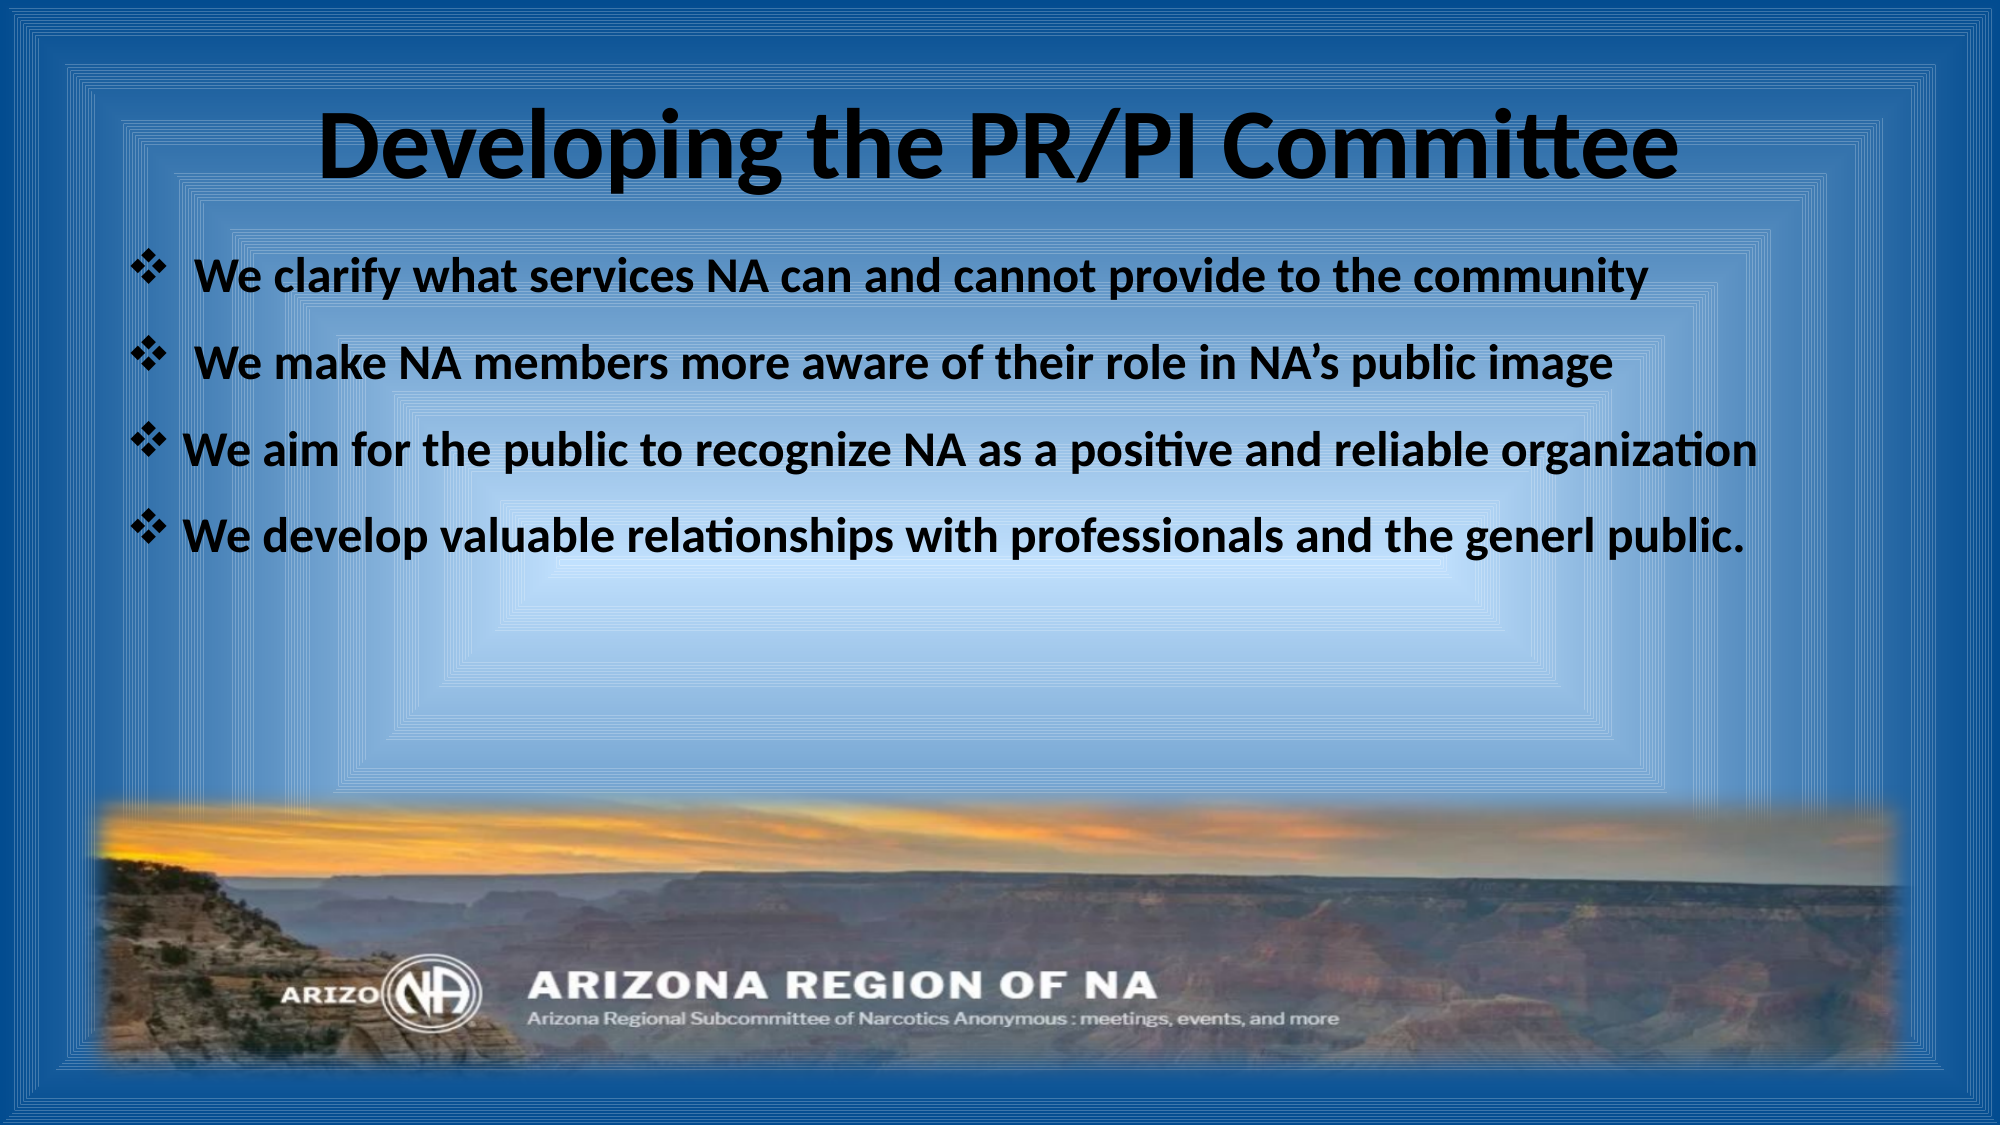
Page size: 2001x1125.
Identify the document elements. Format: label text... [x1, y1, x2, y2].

picture [77, 785, 1919, 1086]
list We clarify what services NA can and cannot provide to the community We make NA members more aware of their role in NA’s public image We aim for the public to recognize NA as a positive and reliable organization We develop valuable relationships with professionals and the generl public. [119, 230, 1919, 780]
title Developing the PR/PI Committee [99, 14, 1901, 263]
